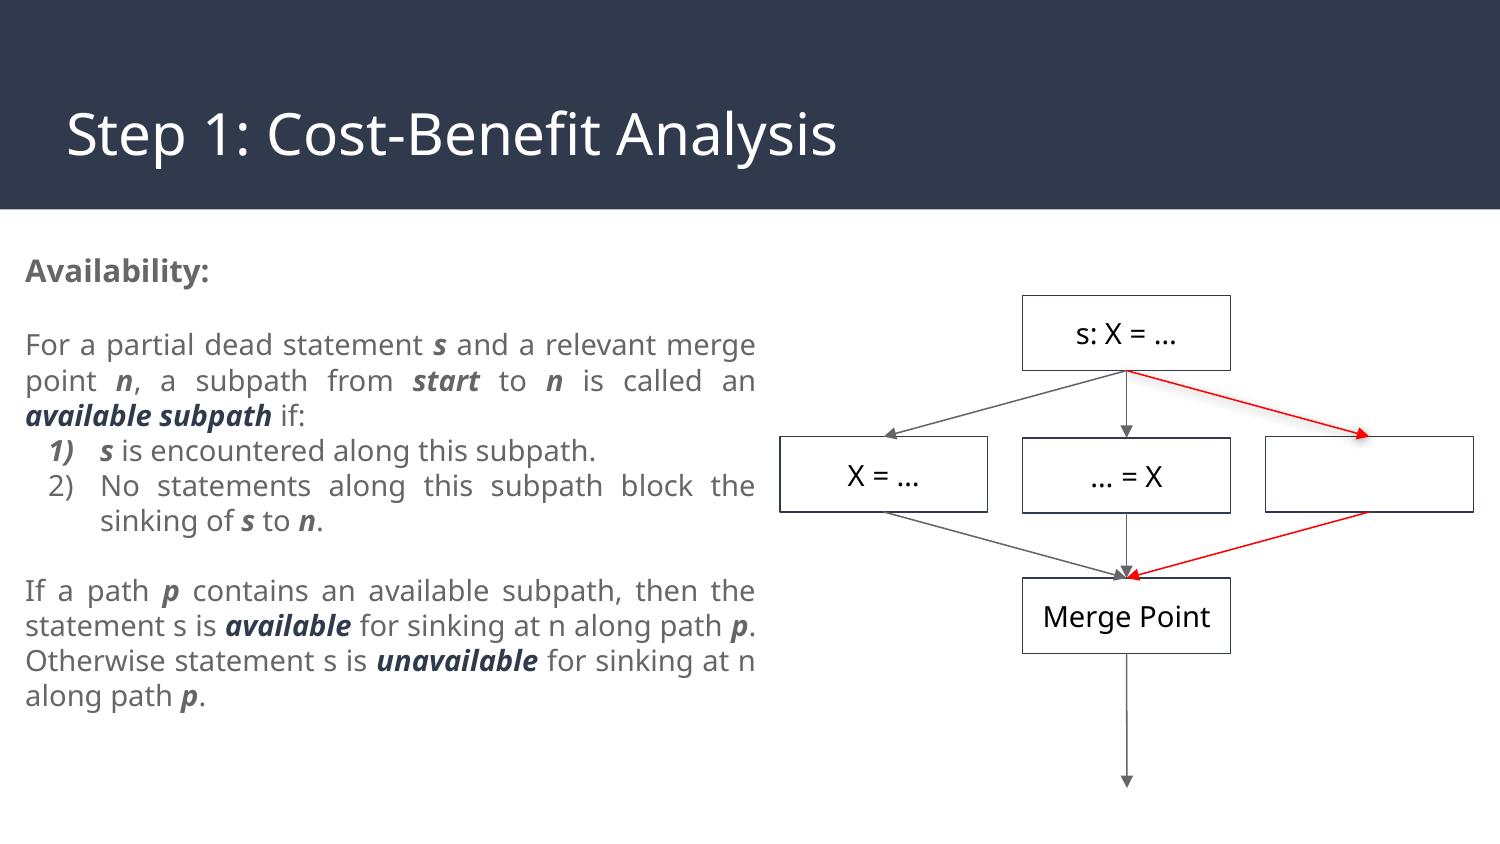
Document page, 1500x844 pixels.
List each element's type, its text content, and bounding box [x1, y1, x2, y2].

title Step 1: Cost-Benefit Analysis [51, 82, 1449, 185]
text_box [1265, 436, 1474, 512]
text_box s: X = … [1022, 295, 1231, 368]
text_box X = … [779, 436, 988, 512]
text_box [883, 370, 1123, 437]
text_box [1126, 370, 1370, 437]
text_box Merge Point [1022, 586, 1231, 654]
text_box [1126, 511, 1370, 579]
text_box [883, 511, 1125, 579]
text_box … = X [1022, 446, 1231, 510]
list Availability: For a partial dead statement s and a relevant merge point n, a subpath from start to n is called an available subpath if: s is encountered along this subpath. No statements along this subpath block the sinking of s to n. If a path p contains an available subpath, then the statement s is available for sinking at n along path p. Otherwise statement s is unavailable for sinking at n along path p. [10, 236, 772, 789]
